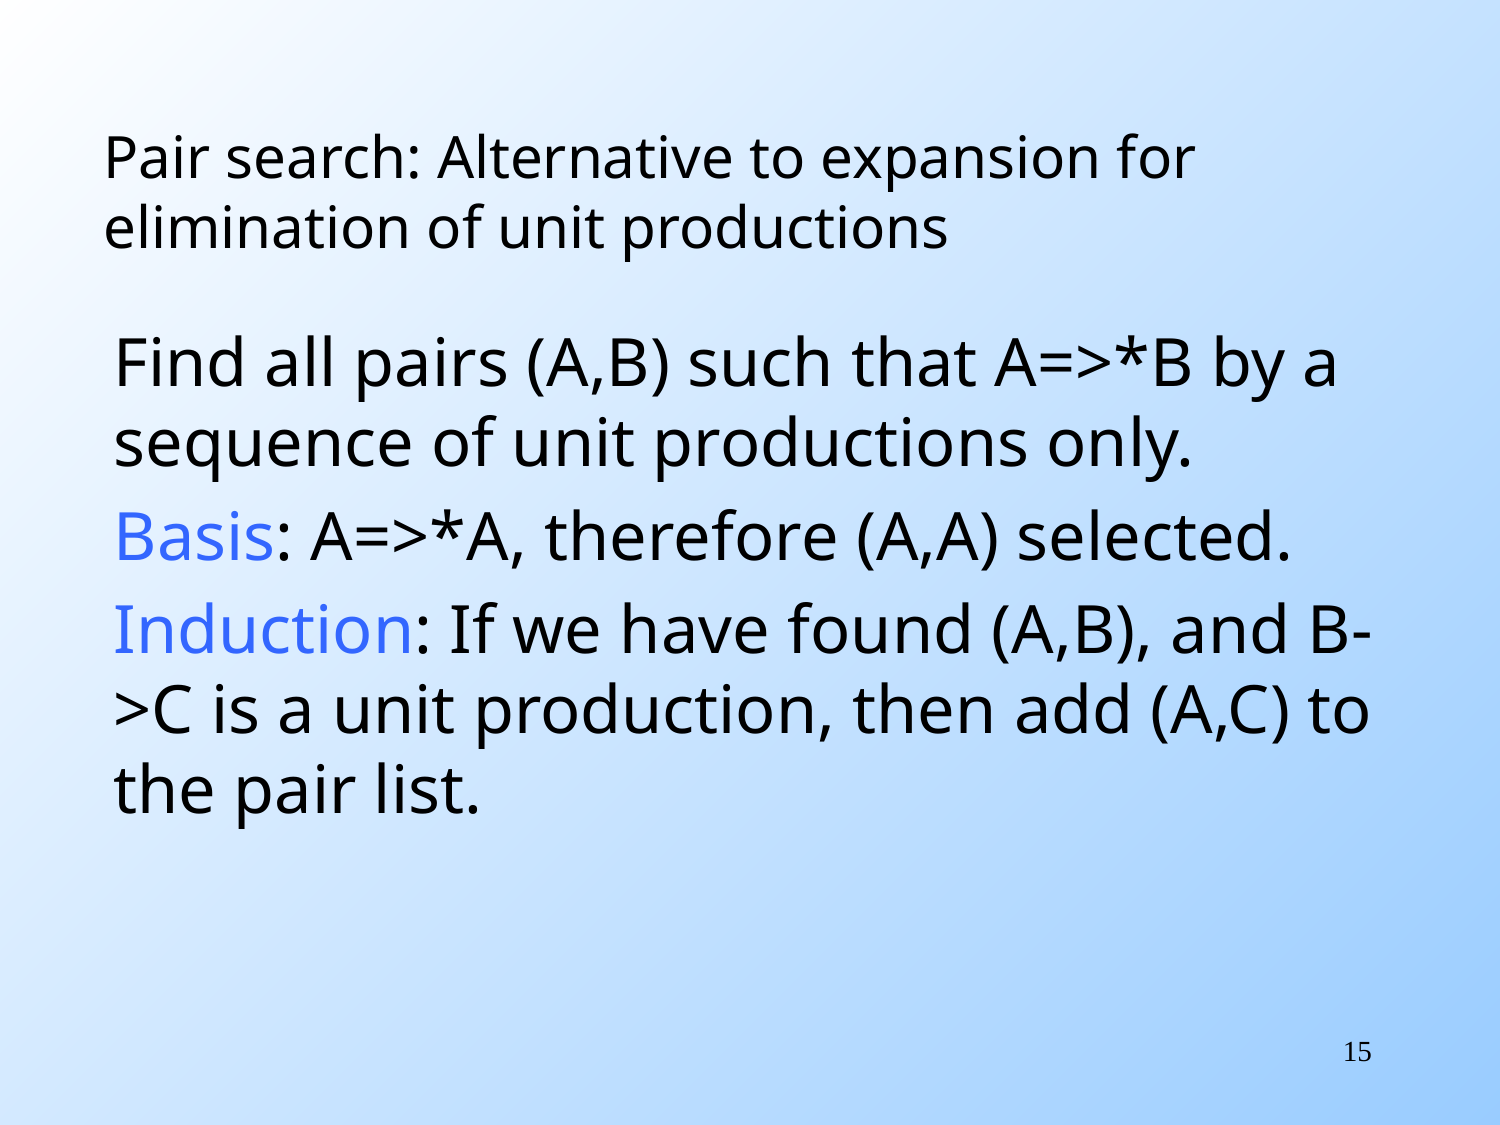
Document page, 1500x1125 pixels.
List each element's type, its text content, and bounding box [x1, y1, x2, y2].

text_box Pair search: Alternative to expansion for elimination of unit productions [88, 112, 1473, 268]
slide_number 15 [1074, 1025, 1388, 1100]
list Find all pairs (A,B) such that A=>*B by a sequence of unit productions only. Basis: A=>*A, therefore (A,A) selected. Induction: If we have found (A,B), and B->C is a unit production, then add (A,C) to the pair list. [98, 312, 1463, 875]
